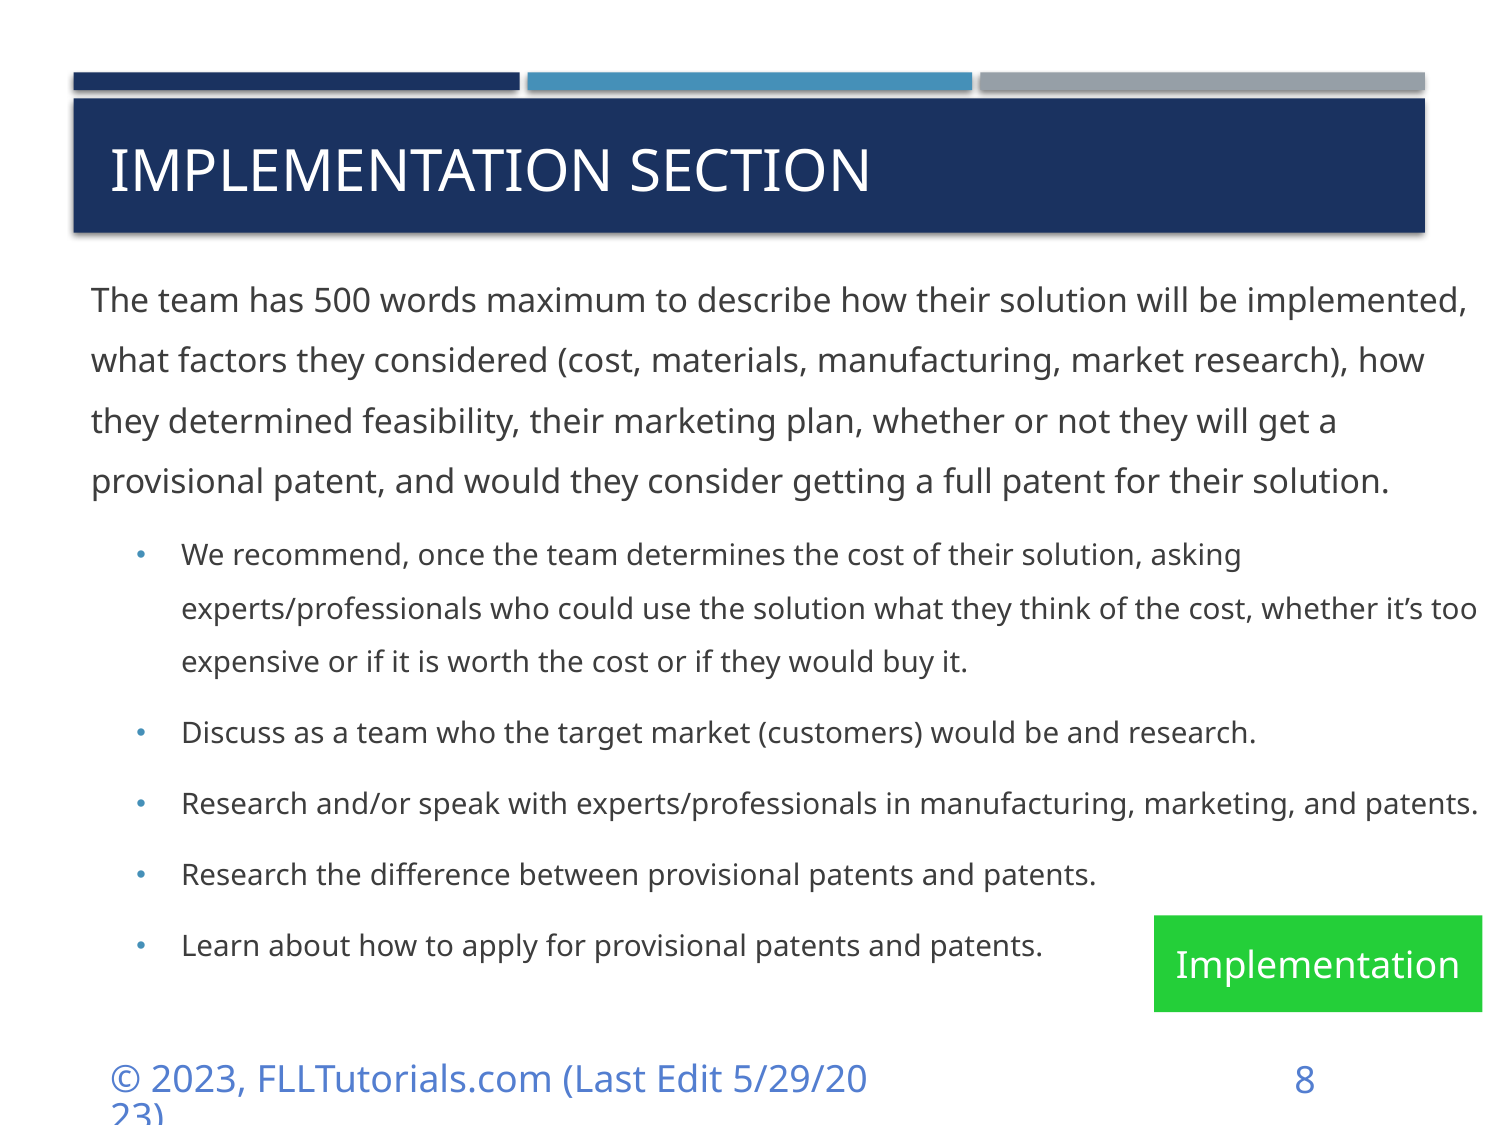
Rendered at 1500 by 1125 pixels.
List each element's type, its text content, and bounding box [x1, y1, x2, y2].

list The team has 500 words maximum to describe how their solution will be implemented, what factors they considered (cost, materials, manufacturing, market research), how they determined feasibility, their marketing plan, whether or not they will get a provisional patent, and would they consider getting a full patent for their solution. We recommend, once the team determines the cost of their solution, asking experts/professionals who could use the solution what they think of the cost, whether it’s too expensive or if it is worth the cost or if they would buy it. Discuss as a team who the target market (customers) would be and research. Research and/or speak with experts/professionals in manufacturing, marketing, and patents. Research the difference between provisional patents and patents. Learn about how to apply for provisional patents and patents. [75, 250, 1500, 1008]
text_box Implementation [1152, 914, 1484, 1014]
footer © 2023, FLLTutorials.com (Last Edit 5/29/2023) [95, 1047, 895, 1108]
slide_number 8 [1279, 1048, 1406, 1109]
title Implementation Section [95, 112, 1406, 211]
